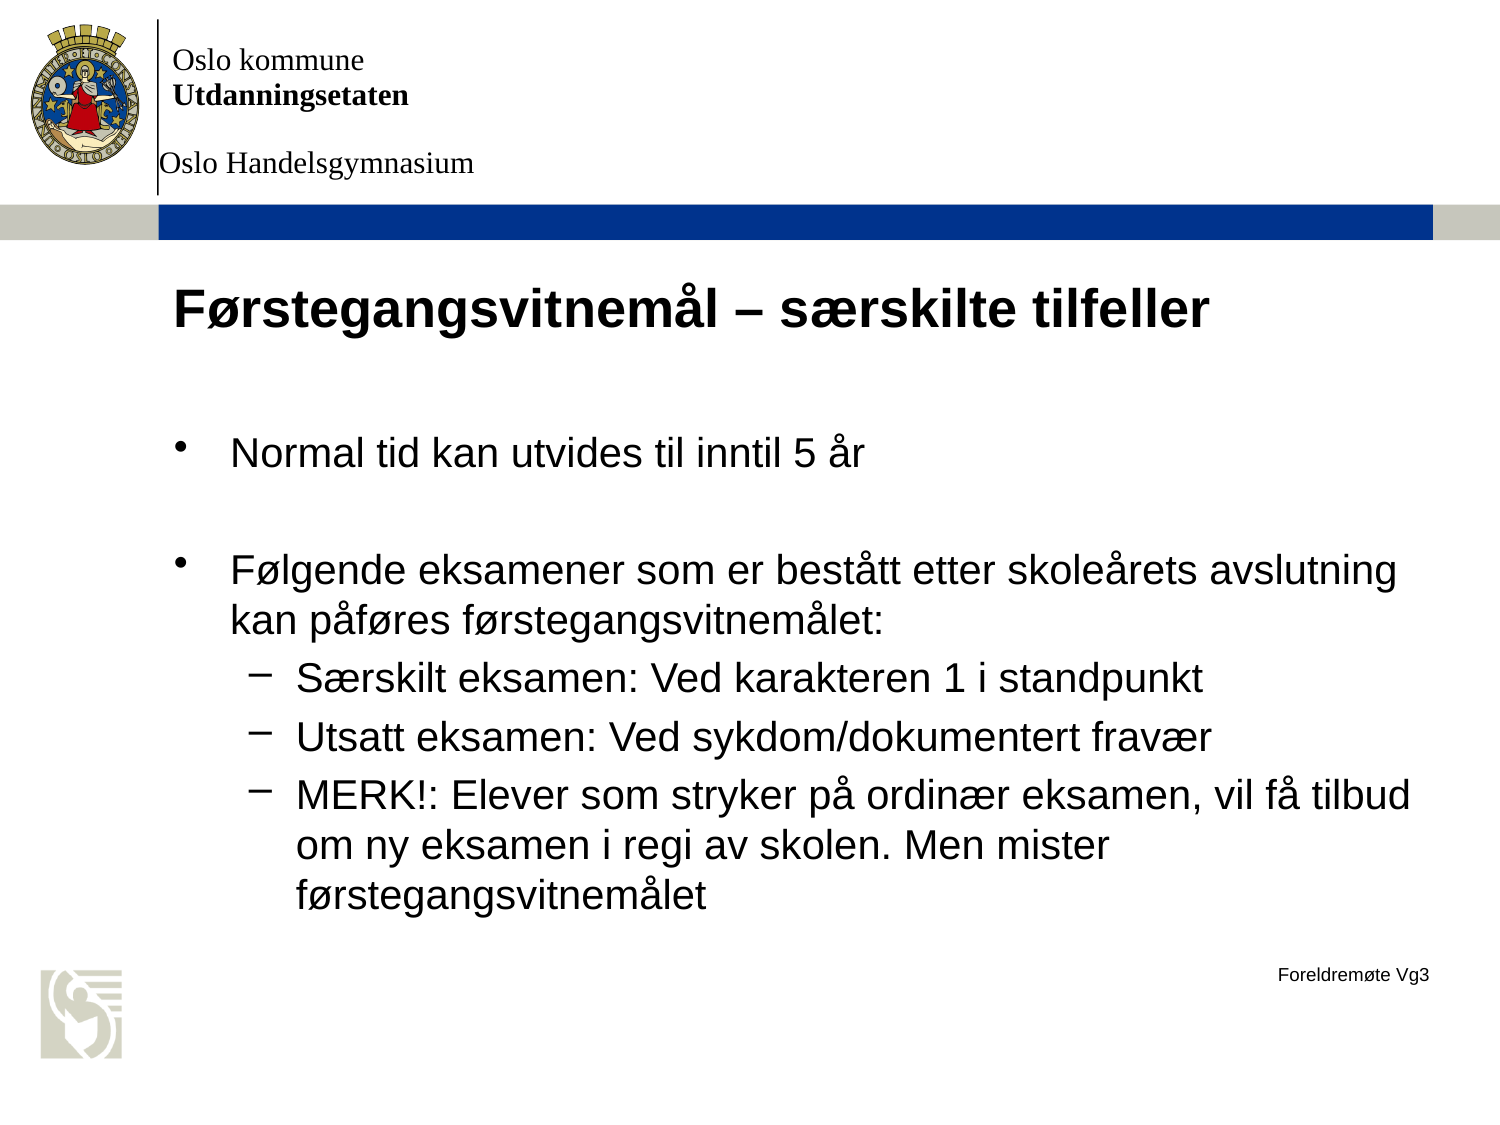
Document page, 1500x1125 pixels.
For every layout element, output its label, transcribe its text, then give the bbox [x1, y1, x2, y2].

title Førstegangsvitnemål – særskilte tilfeller [158, 265, 1430, 352]
picture [38, 967, 124, 1061]
list Normal tid kan utvides til inntil 5 år Følgende eksamener som er bestått etter skoleårets avslutning kan påføres førstegangsvitnemålet: Særskilt eksamen: Ved karakteren 1 i standpunkt Utsatt eksamen: Ved sykdom/dokumentert fravær MERK!: Elever som stryker på ordinær eksamen, vil få tilbud om ny eksamen i regi av skolen. Men mister førstegangsvitnemålet [158, 360, 1430, 963]
footer Foreldremøte Vg3 [1102, 962, 1430, 993]
picture [25, 20, 145, 169]
